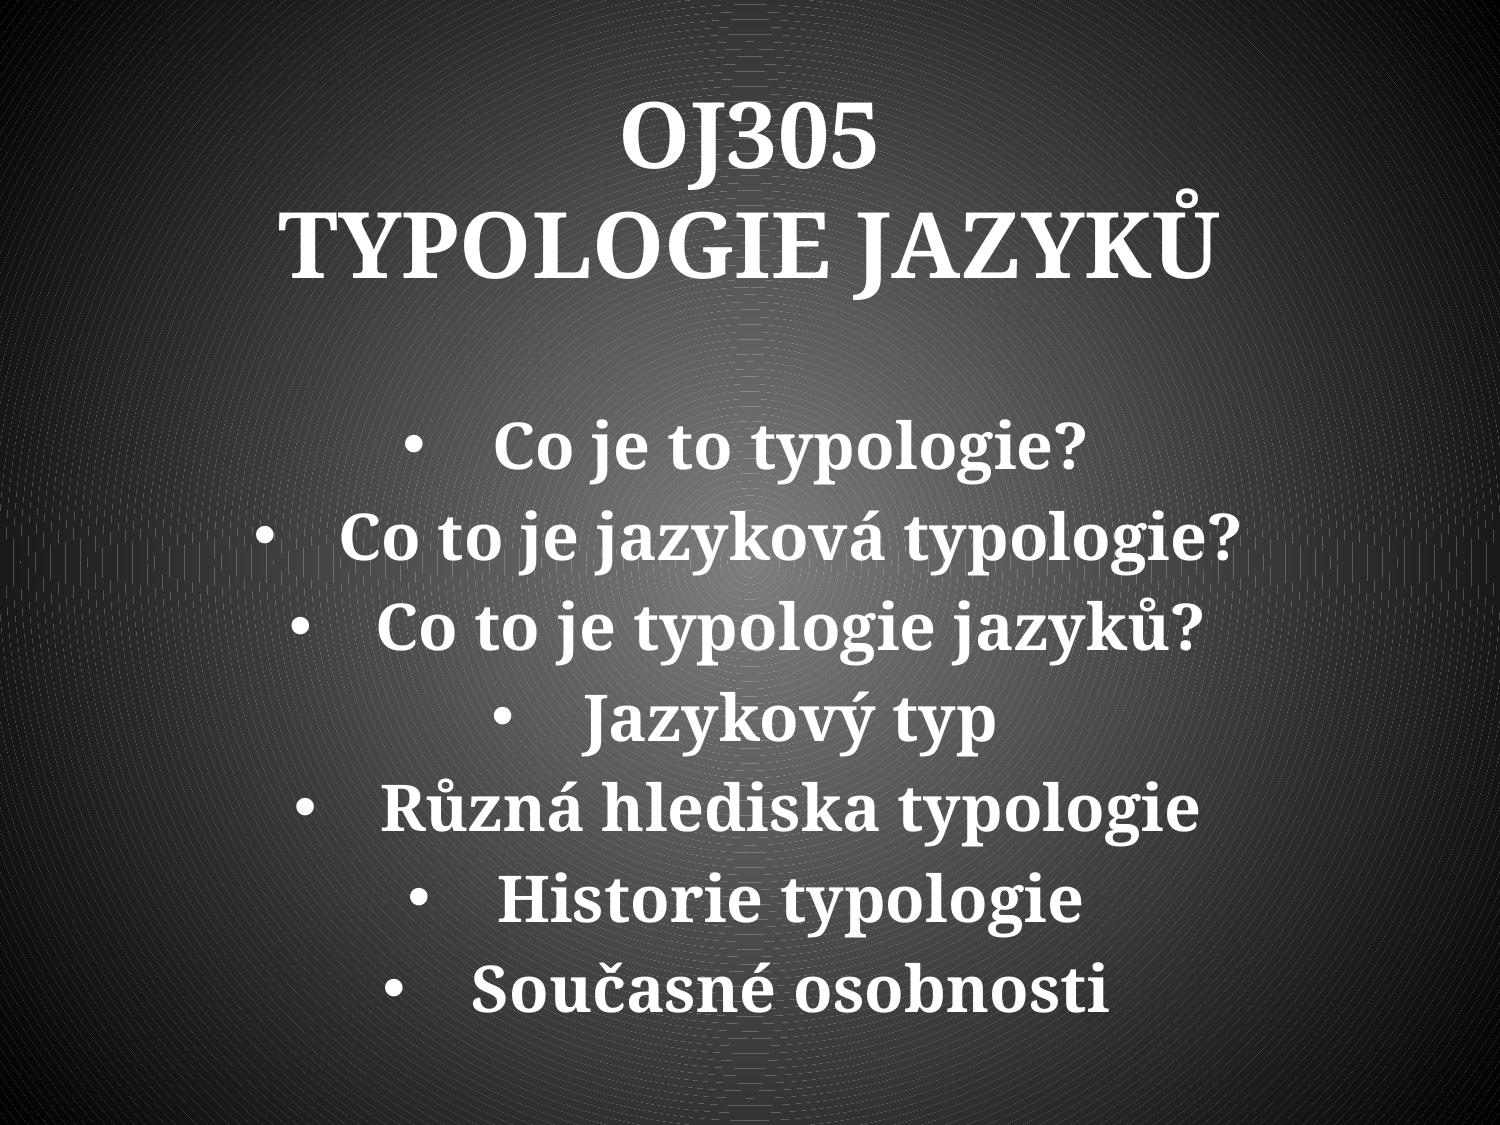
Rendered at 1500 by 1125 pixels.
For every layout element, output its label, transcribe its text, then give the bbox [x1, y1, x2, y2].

subtitle Co je to typologie? Co to je jazyková typologie? Co to je typologie jazyků? Jazykový typ Různá hlediska typologie Historie typologie Současné osobnosti [225, 397, 1275, 1035]
title OJ305 TYPOLOGIE JAZYKŮ [112, 66, 1388, 308]
